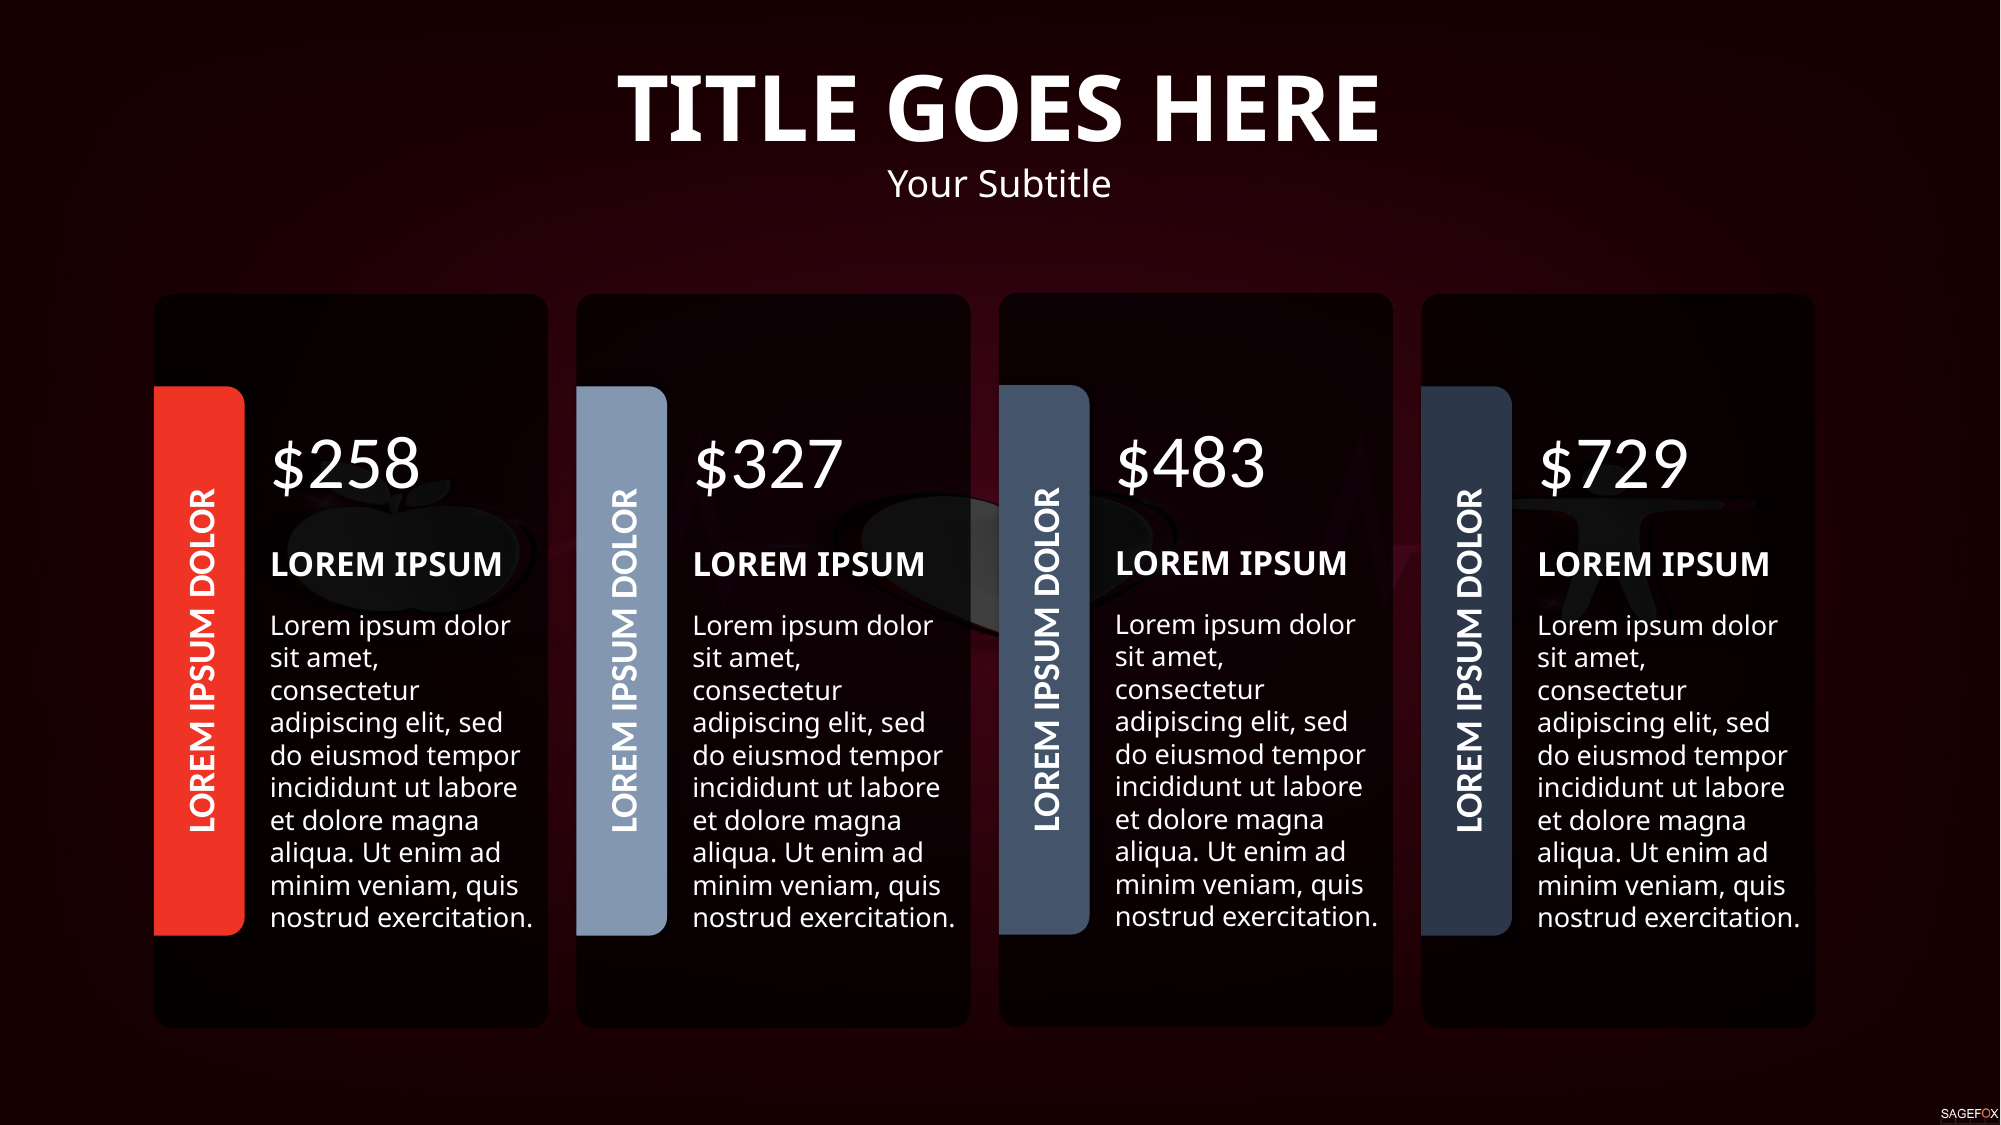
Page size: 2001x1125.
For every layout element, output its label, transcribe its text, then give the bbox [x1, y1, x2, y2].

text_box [998, 292, 1394, 1027]
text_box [576, 294, 971, 1028]
text_box TITLE GOES HERE Your Subtitle [548, 42, 1452, 212]
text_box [153, 294, 549, 1028]
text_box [1421, 294, 1816, 1028]
picture [0, 0, 2001, 1125]
